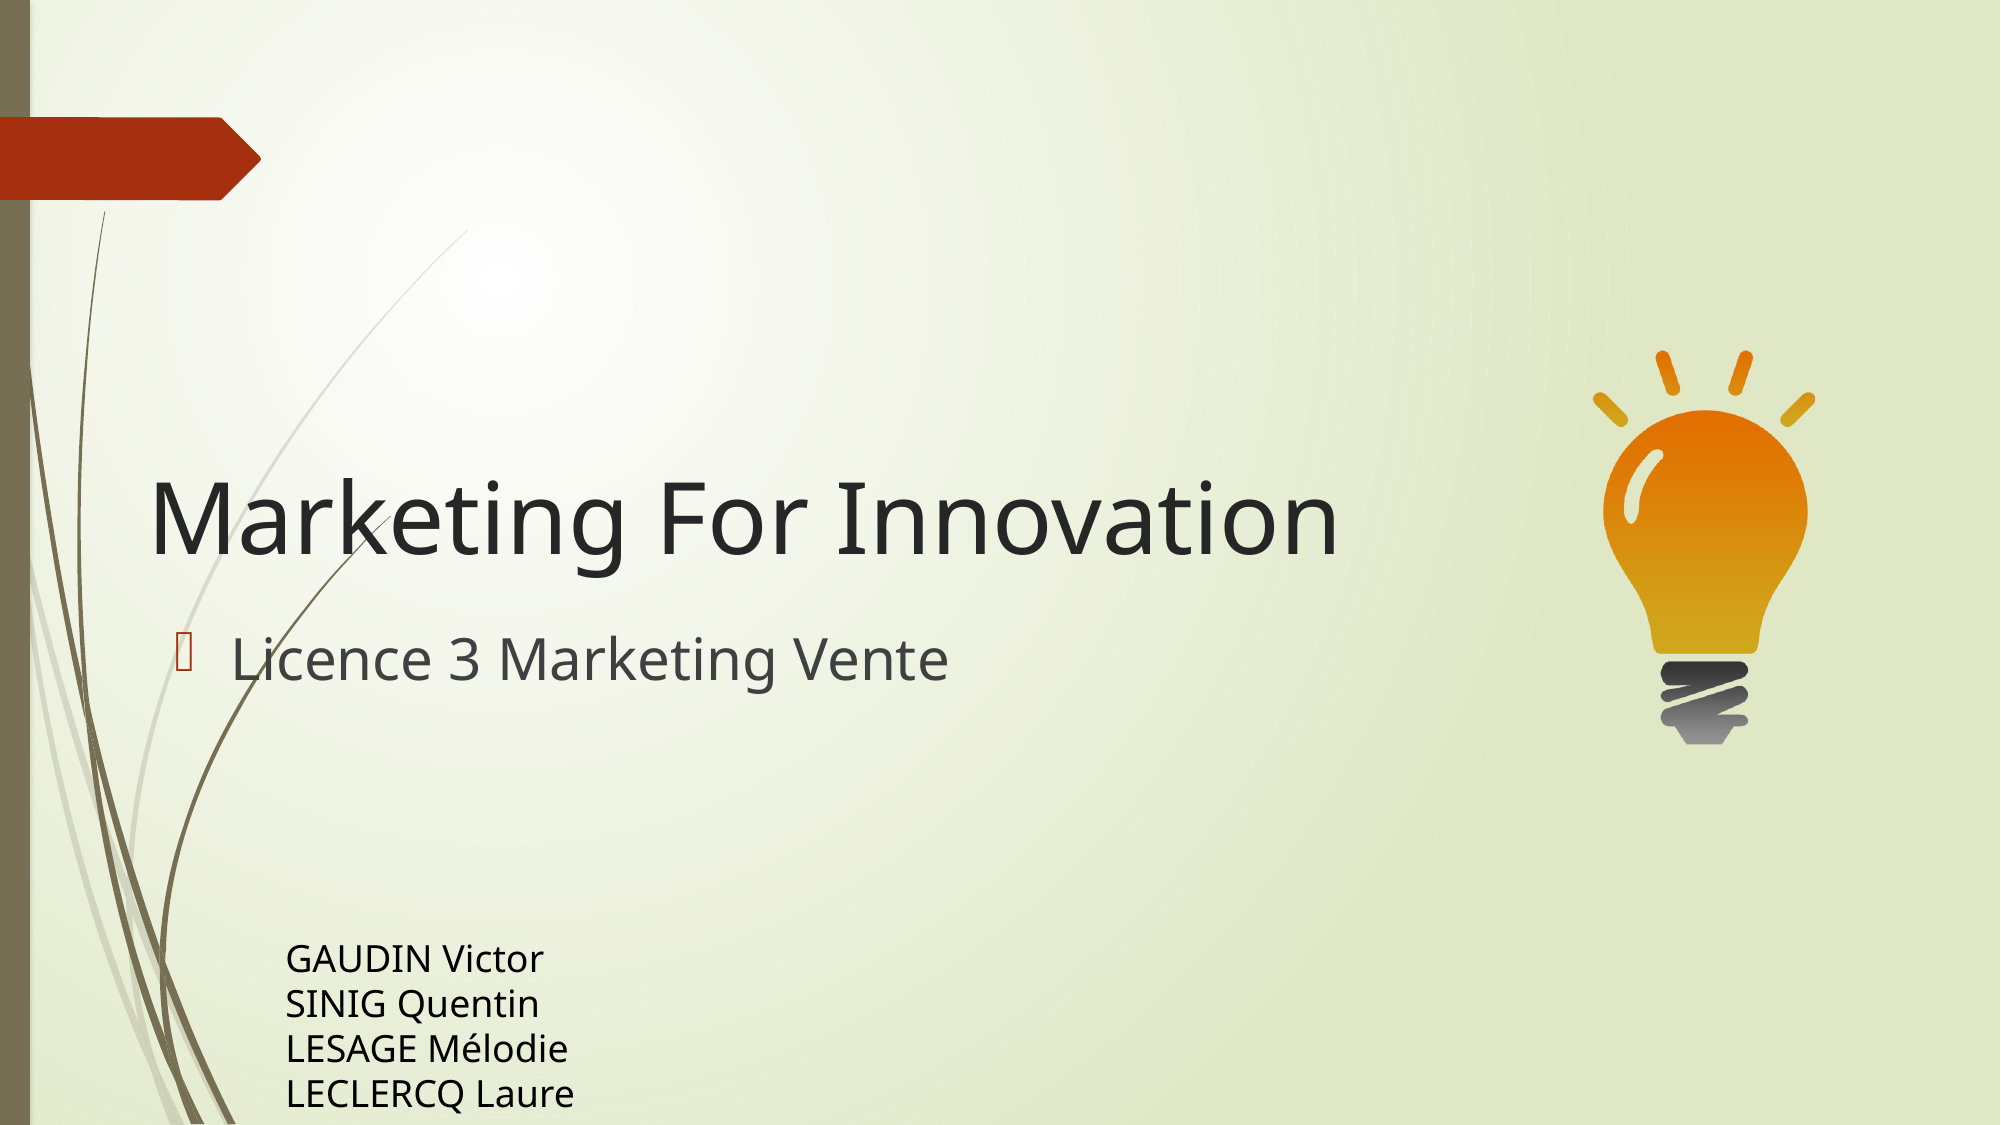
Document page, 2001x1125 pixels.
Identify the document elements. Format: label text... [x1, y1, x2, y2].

picture [1592, 340, 1816, 752]
text_box Licence 3 Marketing Vente [159, 615, 1587, 691]
text_box GAUDIN Victor SINIG Quentin LESAGE Mélodie LECLERCQ Laure [270, 928, 1105, 1123]
text_box Marketing For Innovation [132, 446, 1583, 647]
